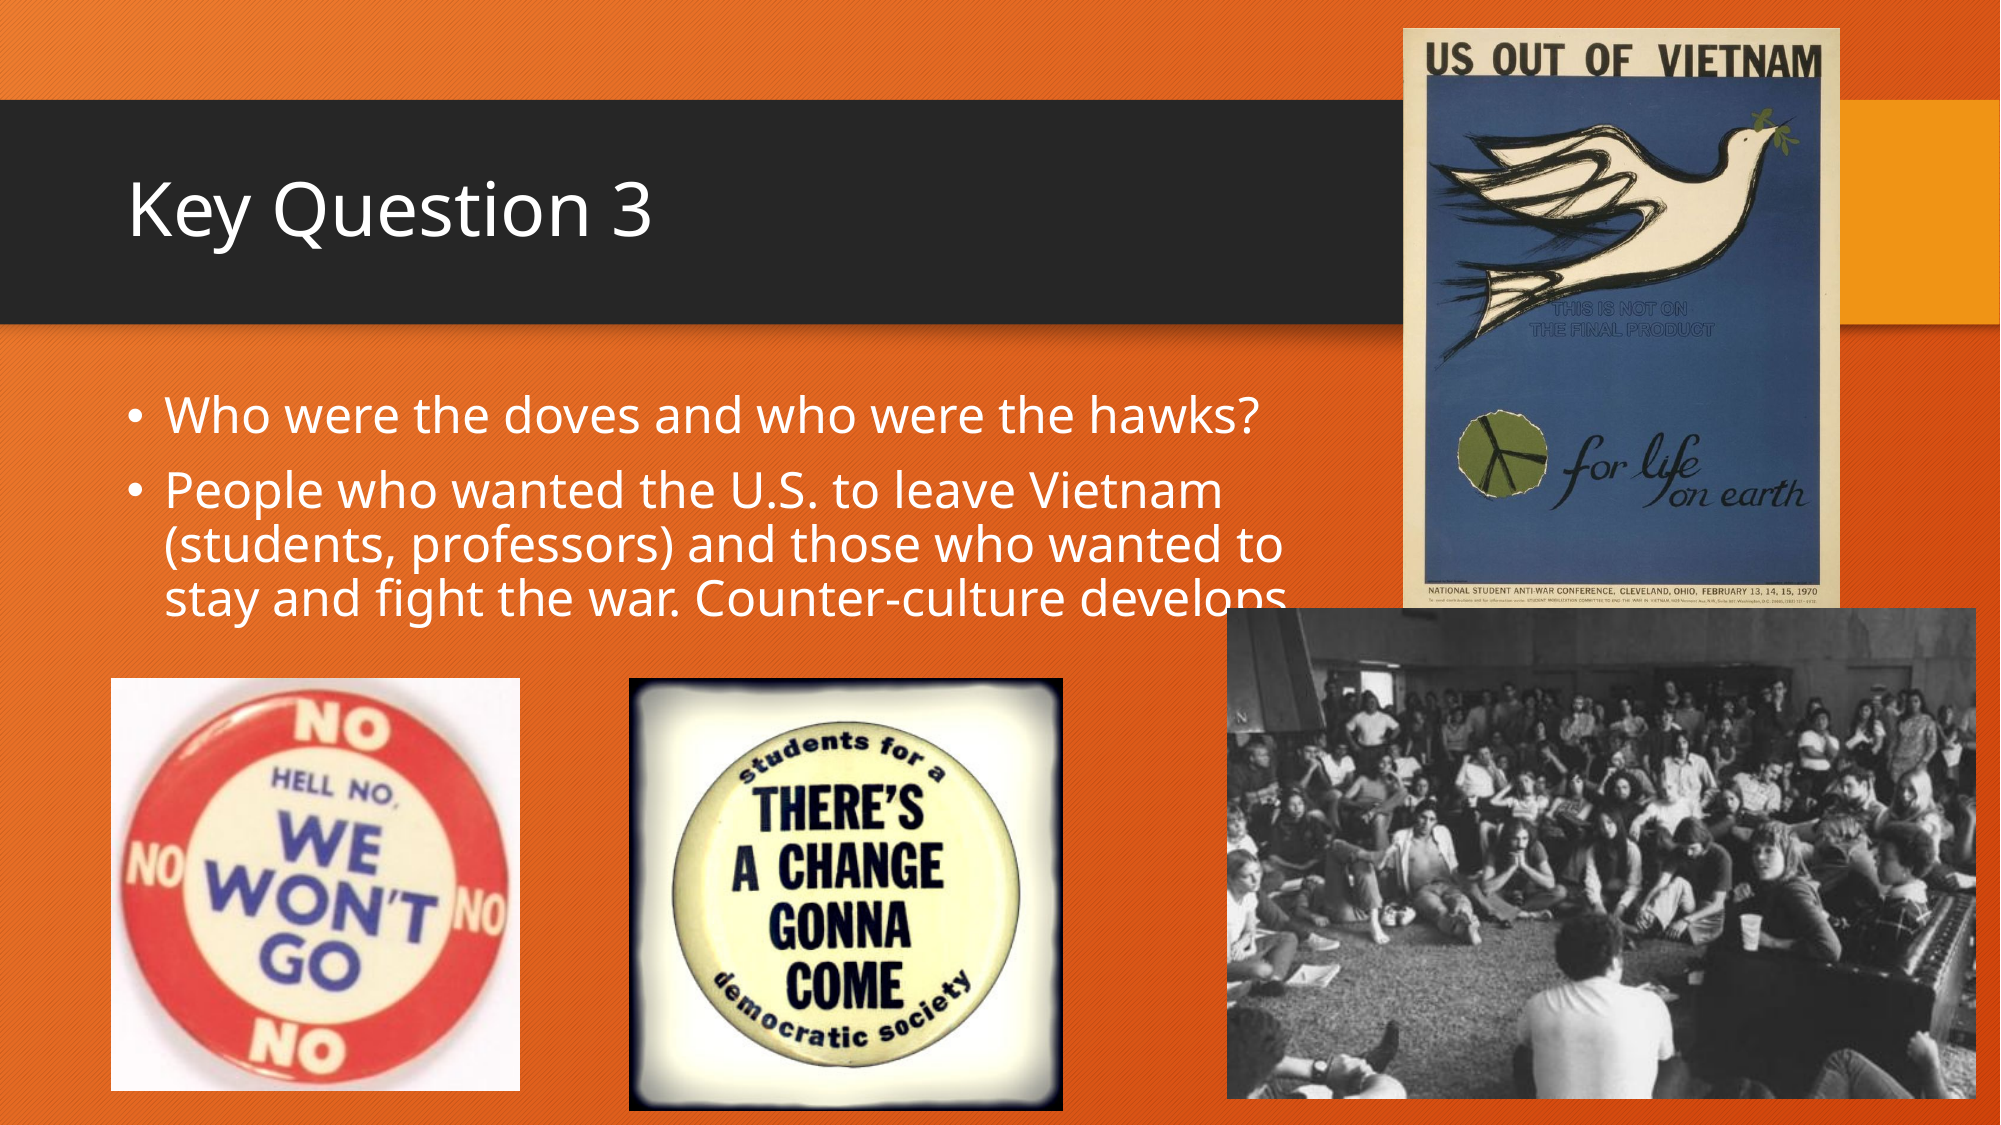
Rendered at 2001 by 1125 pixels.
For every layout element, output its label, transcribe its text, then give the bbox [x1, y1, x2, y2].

title Key Question 3 [111, 123, 1403, 301]
picture [0, 28, 2000, 1099]
picture [111, 678, 520, 1092]
list Who were the doves and who were the hawks? People who wanted the U.S. to leave Vietnam (students, professors) and those who wanted to stay and fight the war. Counter-culture develops. [111, 383, 1378, 974]
picture [629, 678, 1063, 1111]
